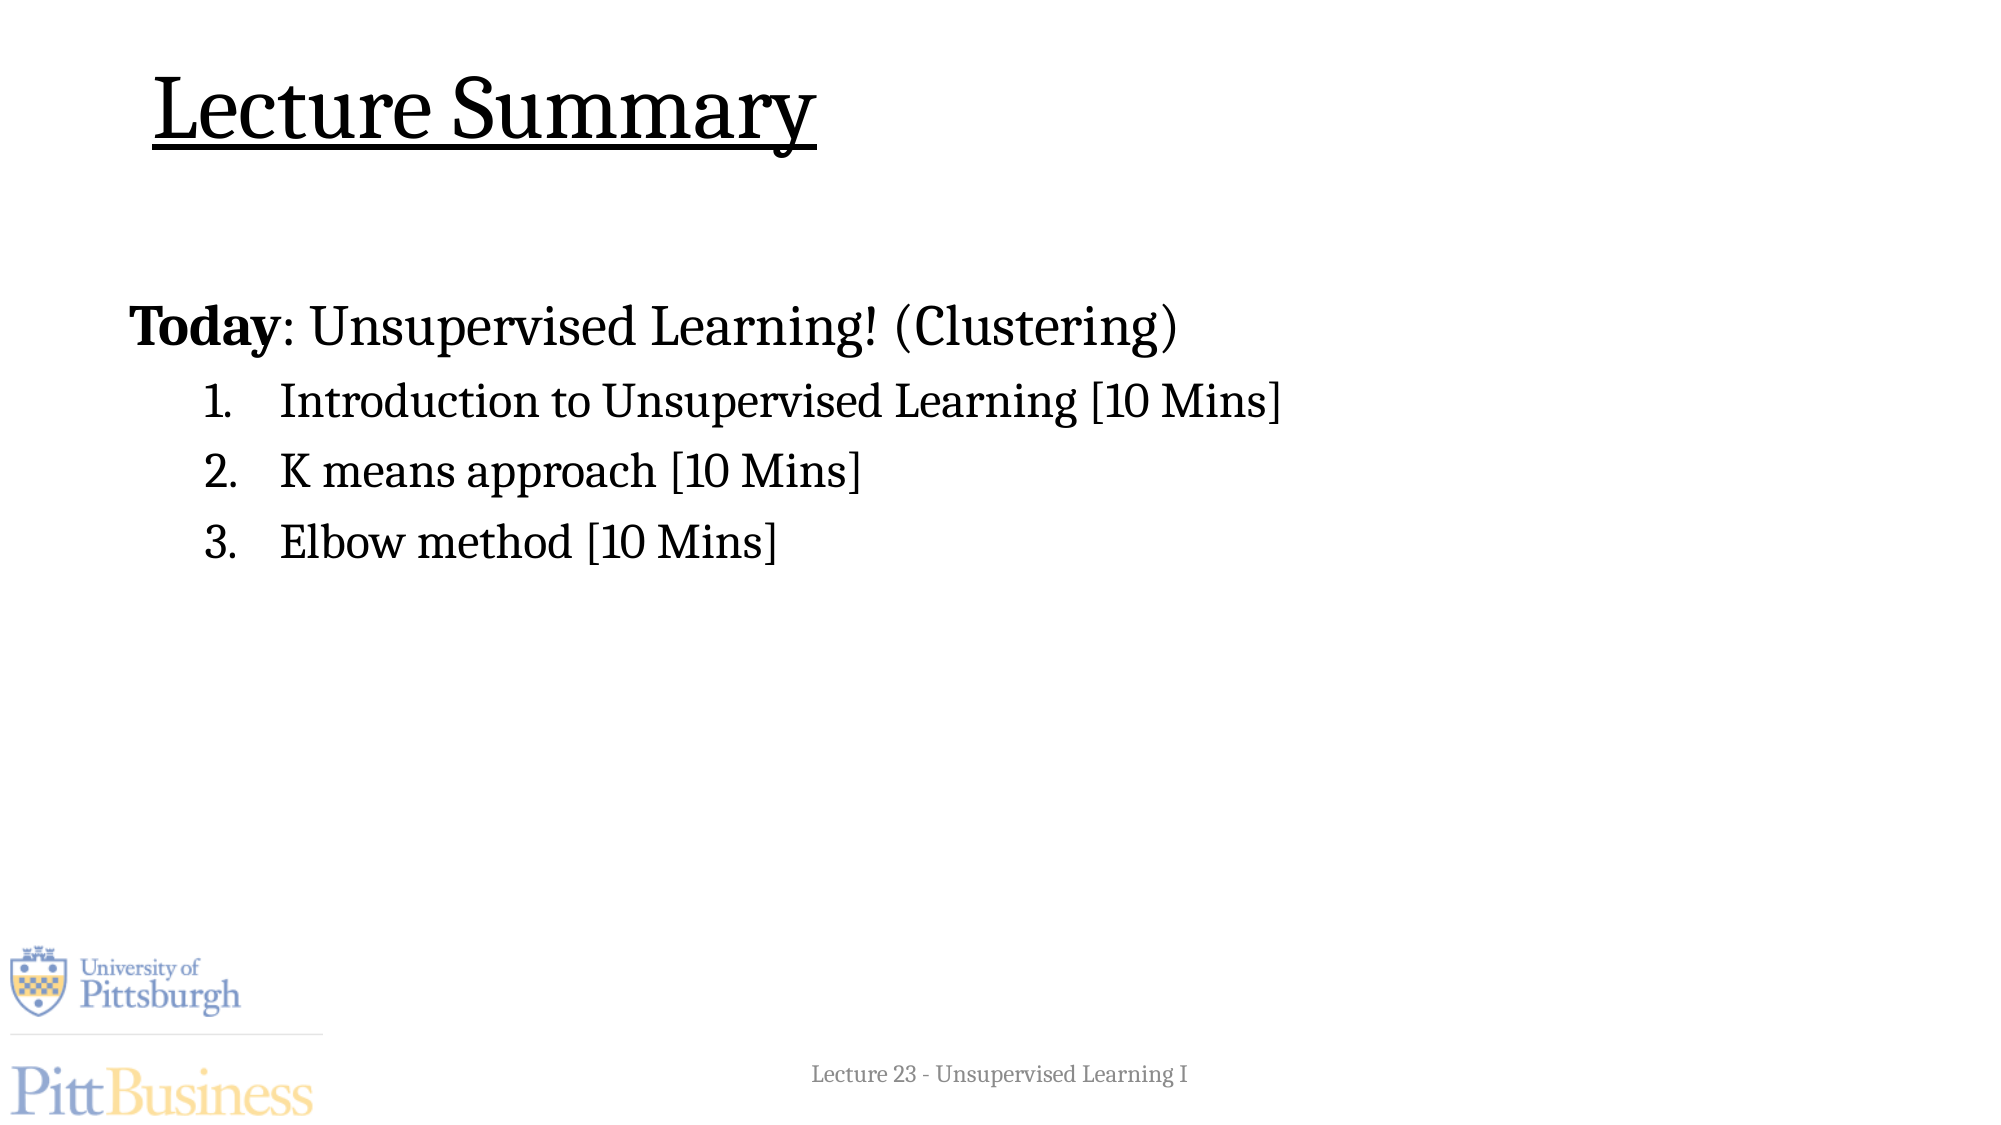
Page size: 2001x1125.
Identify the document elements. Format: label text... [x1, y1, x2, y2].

footer Lecture 23 - Unsupervised Learning I [662, 1042, 1338, 1103]
text_box Lecture Summary [137, 0, 1563, 218]
text_box Today: Unsupervised Learning! (Clustering) Introduction to Unsupervised Learning [10 Mins] K means approach [10 Mins] Elbow method [10 Mins] [114, 244, 1942, 1016]
